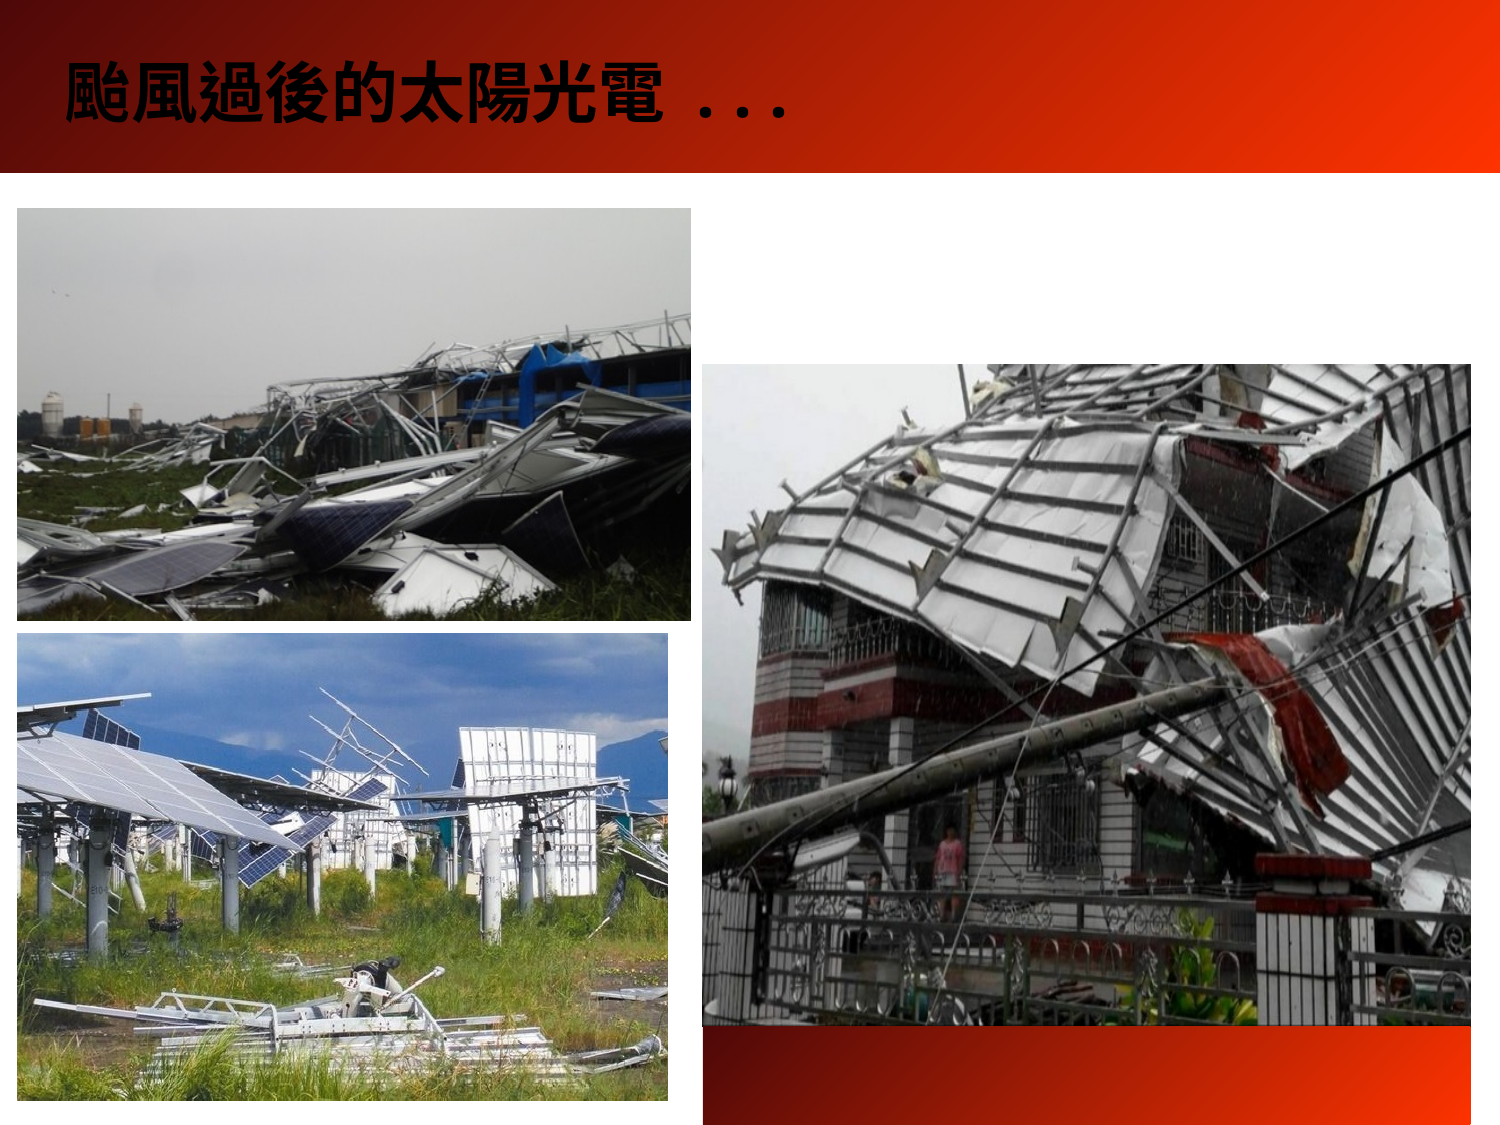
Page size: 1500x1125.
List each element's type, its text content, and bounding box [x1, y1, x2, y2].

text_box 颱風過後的太陽光電 . . . [64, 80, 1026, 180]
text_box [0, 0, 1500, 175]
picture [17, 207, 692, 622]
picture [702, 363, 1471, 1027]
picture [17, 633, 668, 1101]
text_box [701, 1032, 1473, 1125]
